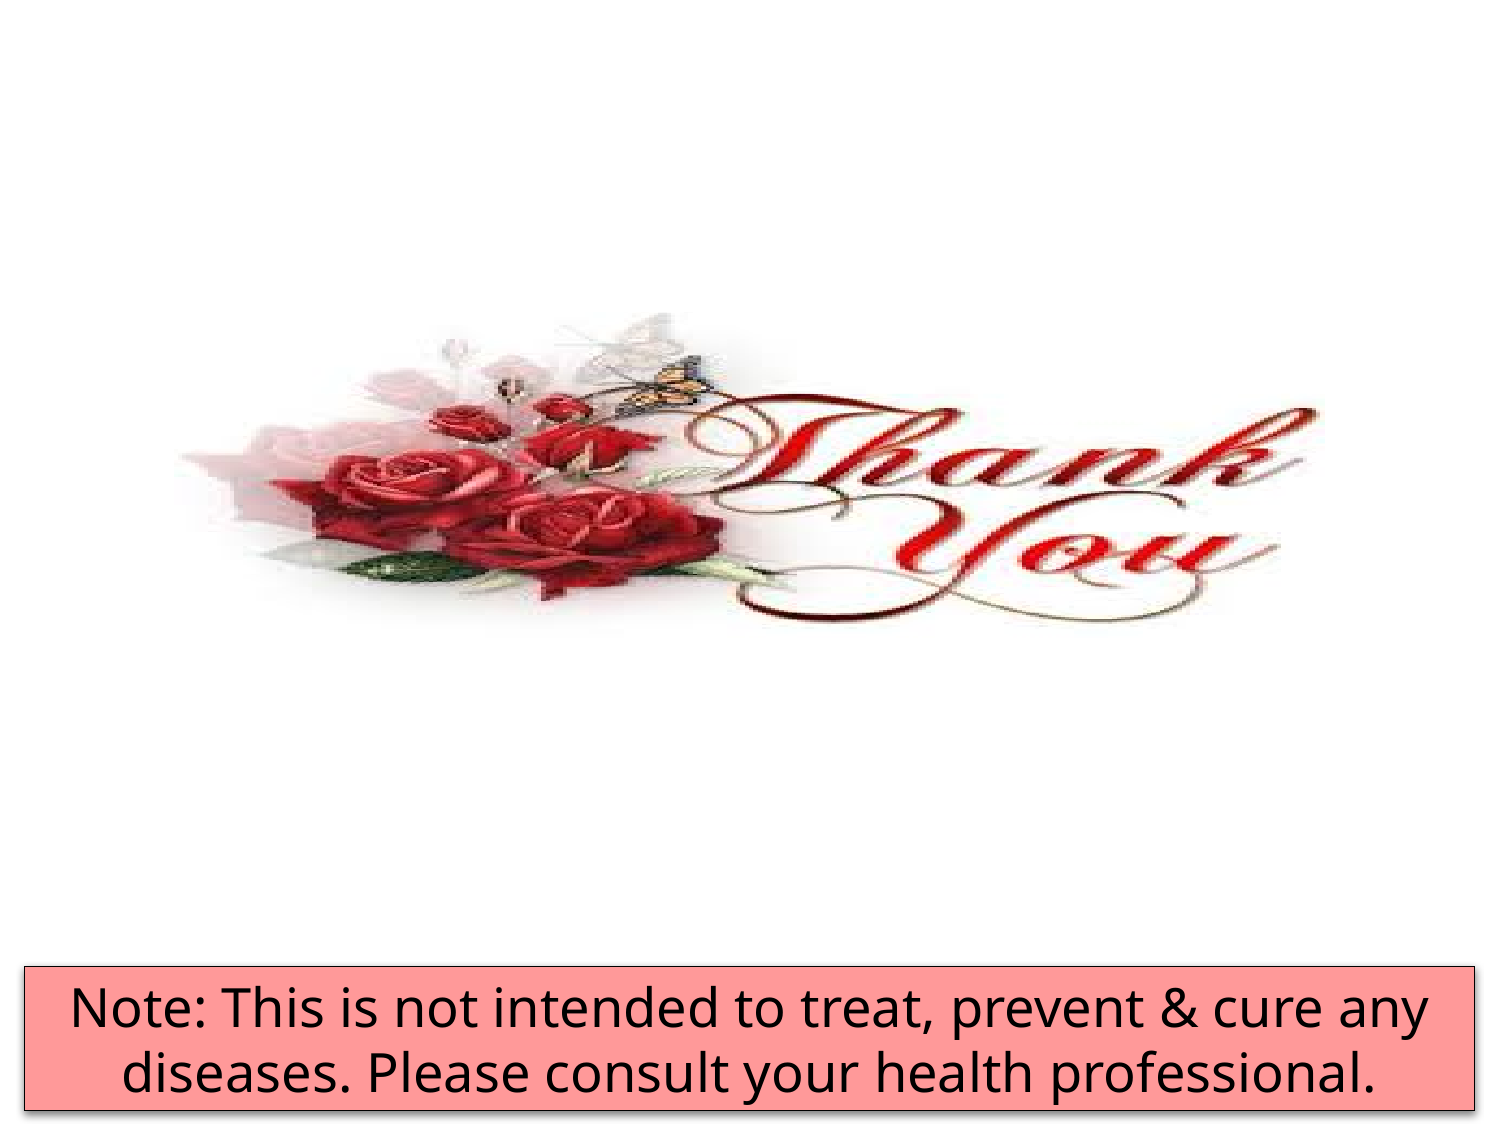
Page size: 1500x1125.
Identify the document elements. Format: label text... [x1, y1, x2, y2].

picture [174, 312, 1326, 638]
text_box Note: This is not intended to treat, prevent & cure any diseases. Please consult your health professional. [24, 966, 1475, 1111]
